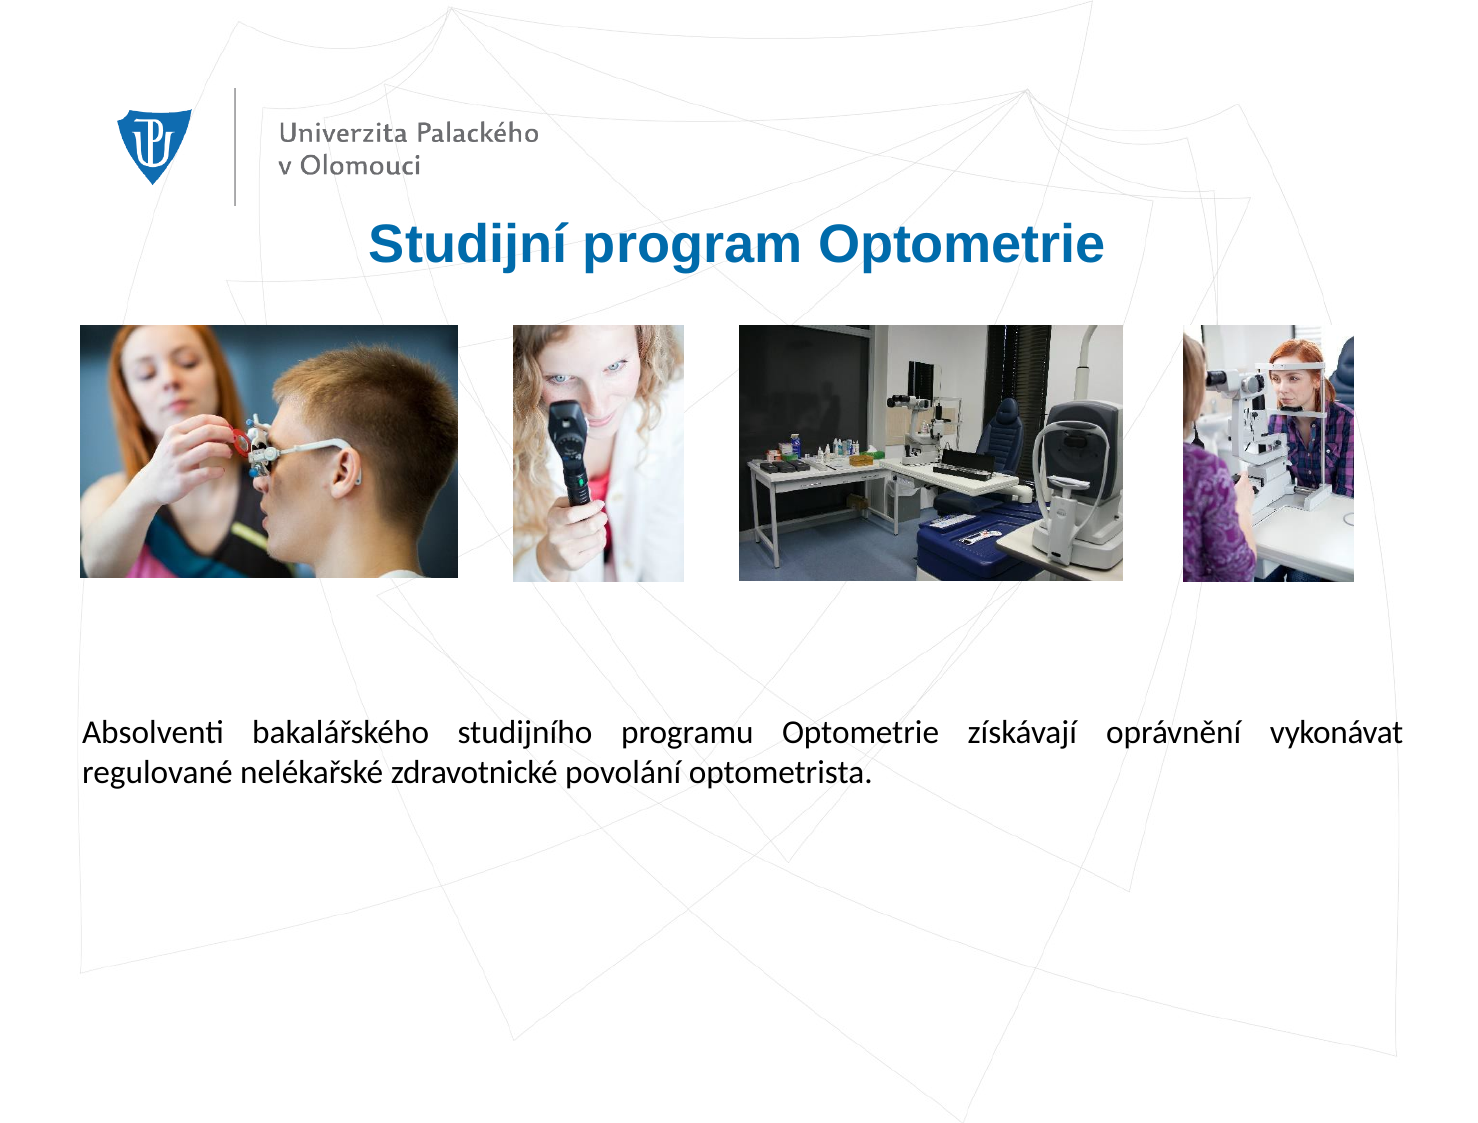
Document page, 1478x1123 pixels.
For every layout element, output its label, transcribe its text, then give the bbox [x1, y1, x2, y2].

title Studijní program Optometrie [78, 195, 1399, 396]
text_box Absolventi bakalářského studijního programu Optometrie získávají oprávnění vykonávat regulované nelékařské zdravotnické povolání optometrista. [79, 708, 1405, 790]
picture [77, 0, 1400, 1123]
